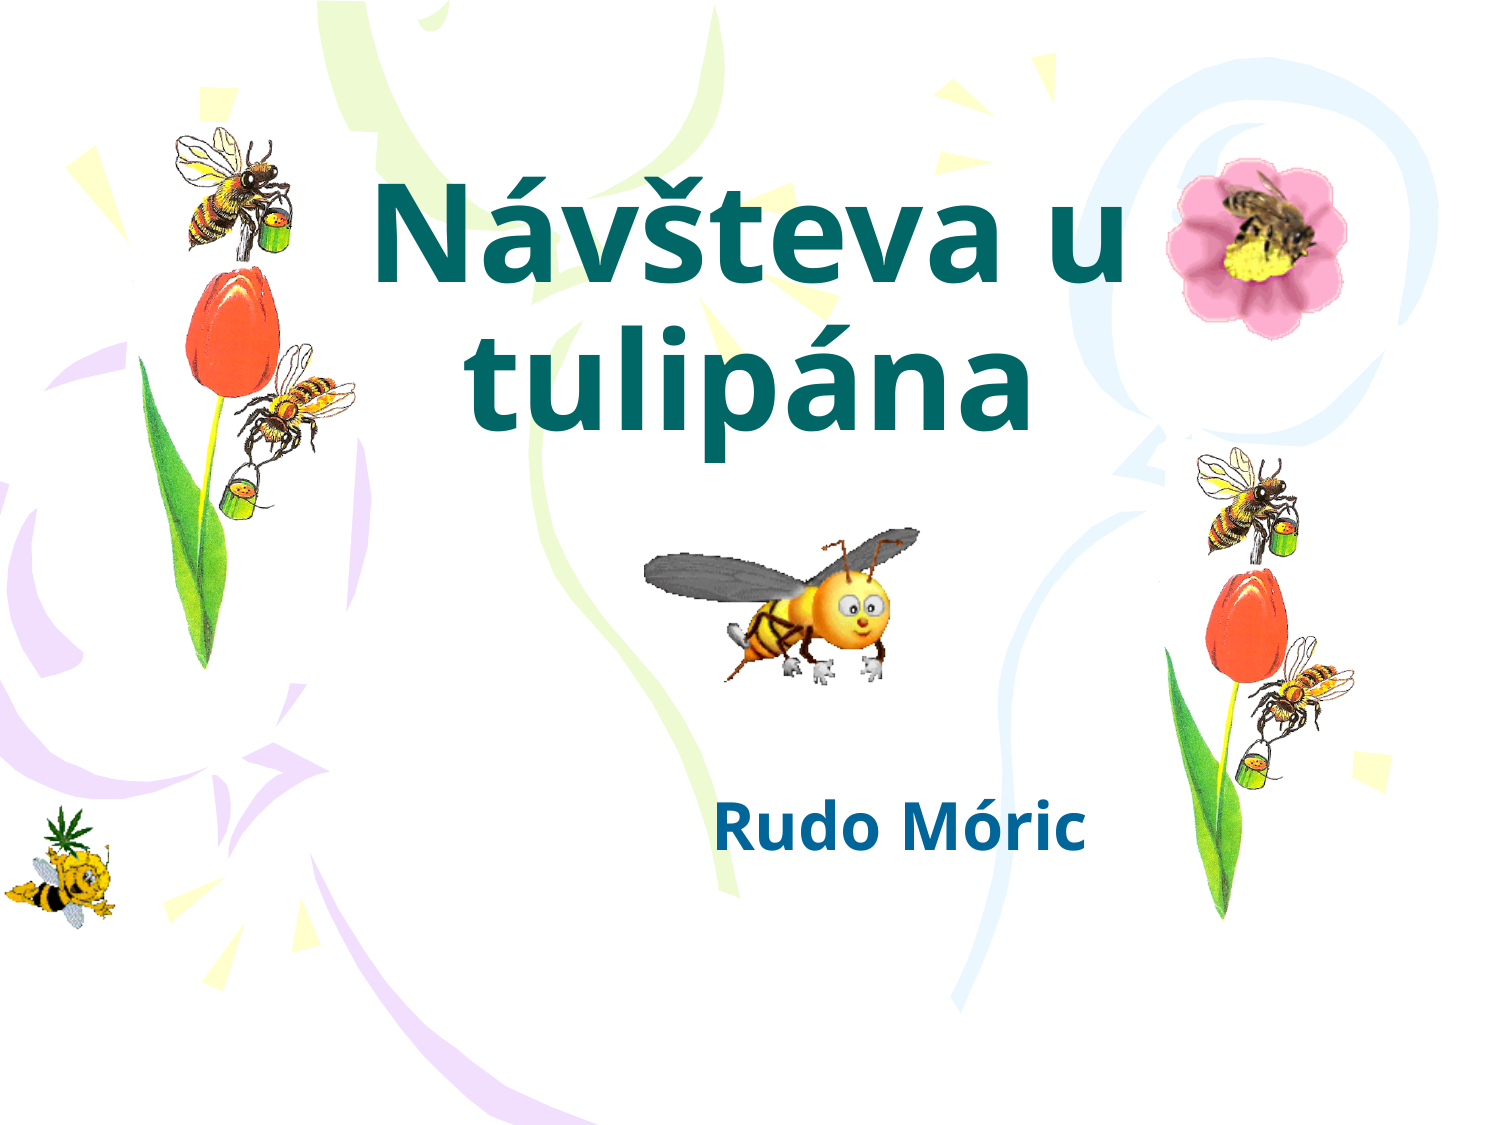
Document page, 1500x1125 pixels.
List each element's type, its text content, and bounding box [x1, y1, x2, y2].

title Návšteva u tulipána [365, 172, 1388, 469]
picture [0, 784, 469, 936]
picture [123, 123, 361, 680]
picture [644, 515, 936, 690]
picture [1151, 443, 1359, 929]
title Návšteva u tulipána [112, 172, 118, 469]
subtitle Rudo Móric [395, 776, 1404, 1021]
picture [1159, 152, 1358, 348]
